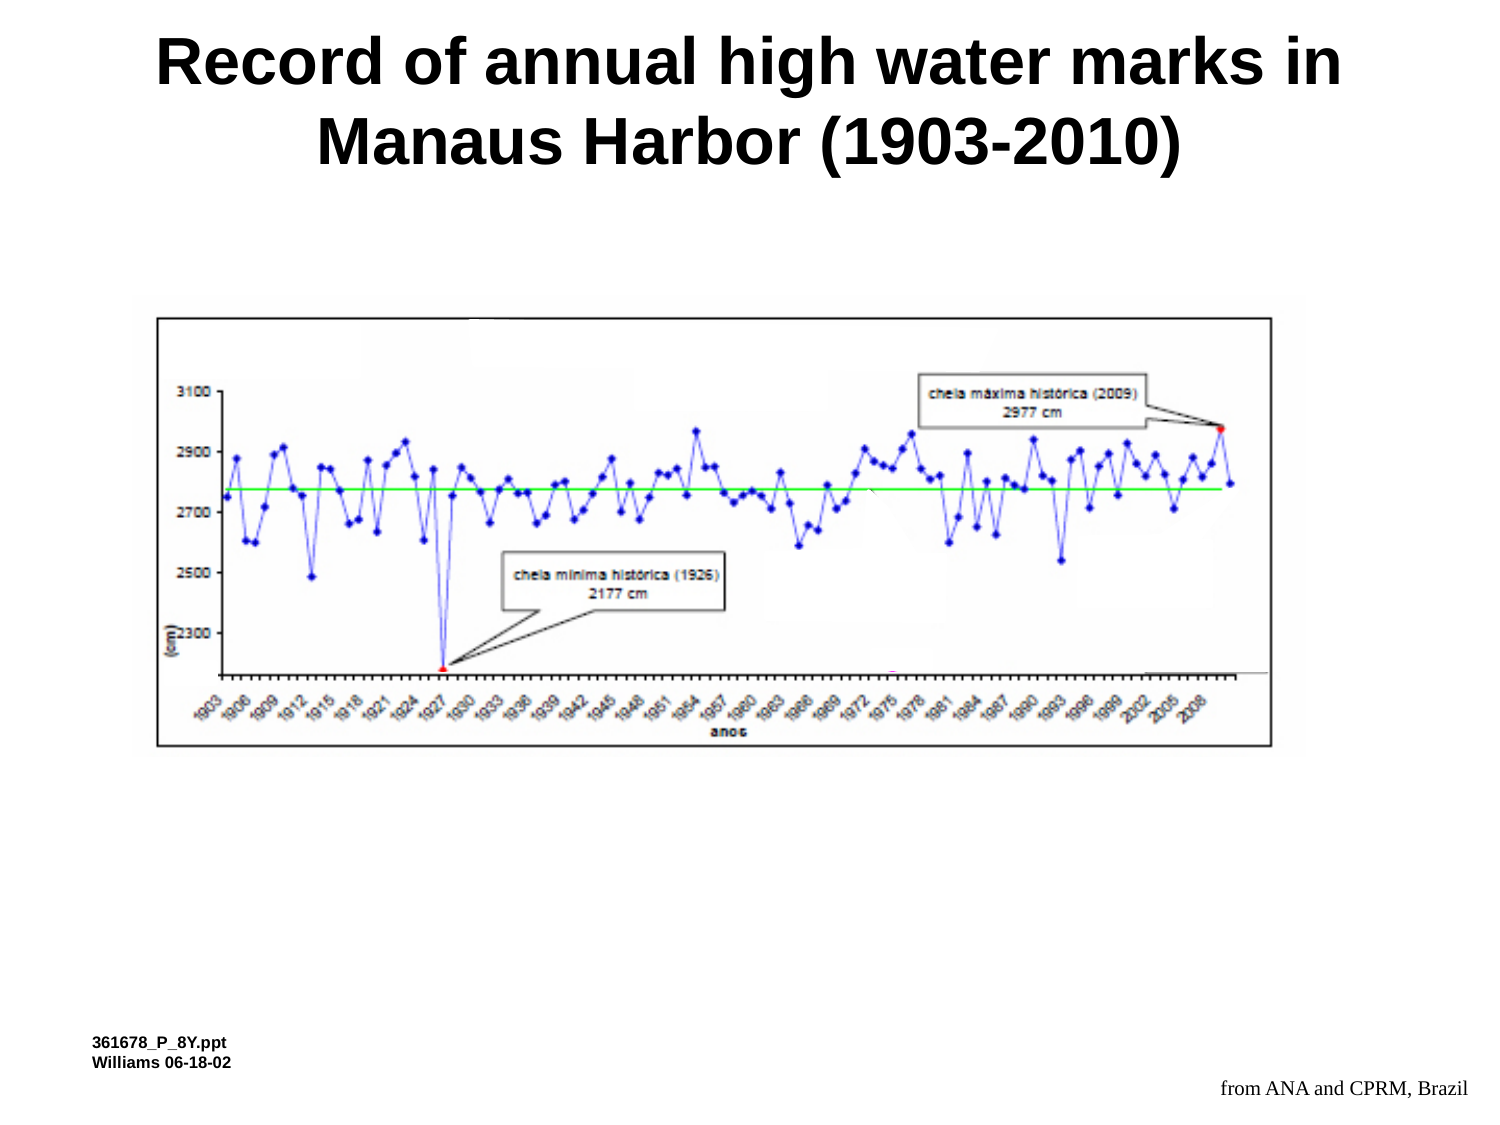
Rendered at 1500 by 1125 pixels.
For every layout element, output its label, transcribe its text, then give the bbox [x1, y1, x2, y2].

title Record of annual high water marks in Manaus Harbor (1903-2010) [75, 37, 1425, 158]
text_box from ANA and CPRM, Brazil [1205, 1066, 1484, 1107]
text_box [132, 294, 1306, 757]
